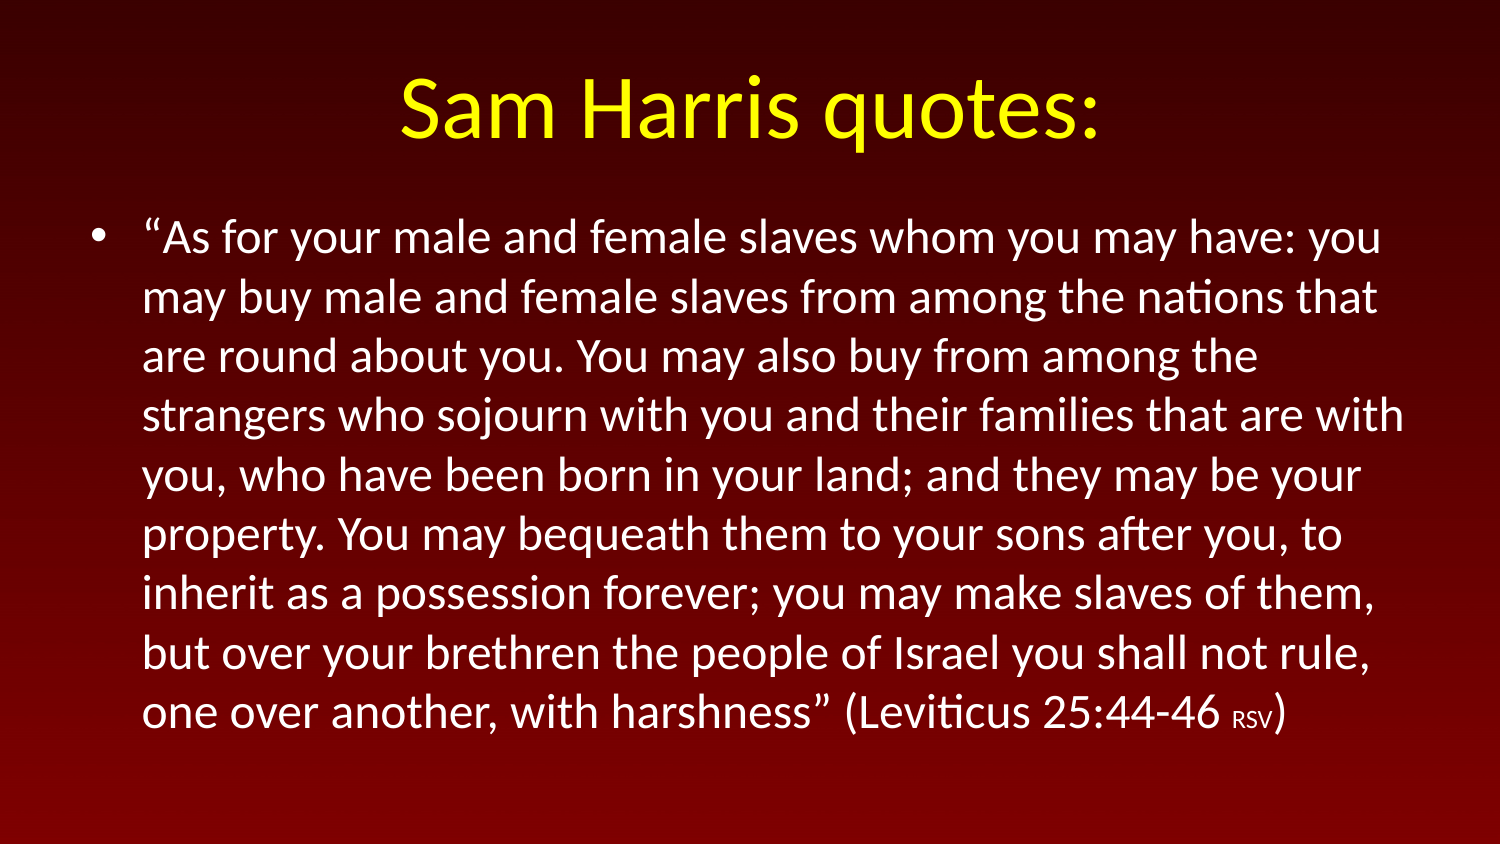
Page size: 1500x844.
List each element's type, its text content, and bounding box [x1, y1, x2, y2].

picture [0, 0, 1500, 844]
list “As for your male and female slaves whom you may have: you may buy male and female slaves from among the nations that are round about you. You may also buy from among the strangers who sojourn with you and their families that are with you, who have been born in your land; and they may be your property. You may bequeath them to your sons after you, to inherit as a possession forever; you may make slaves of them, but over your brethren the people of Israel you shall not rule, one over another, with harshness” (Leviticus 25:44-46 RSV) [75, 196, 1425, 754]
title Sam Harris quotes: [76, 32, 1427, 173]
